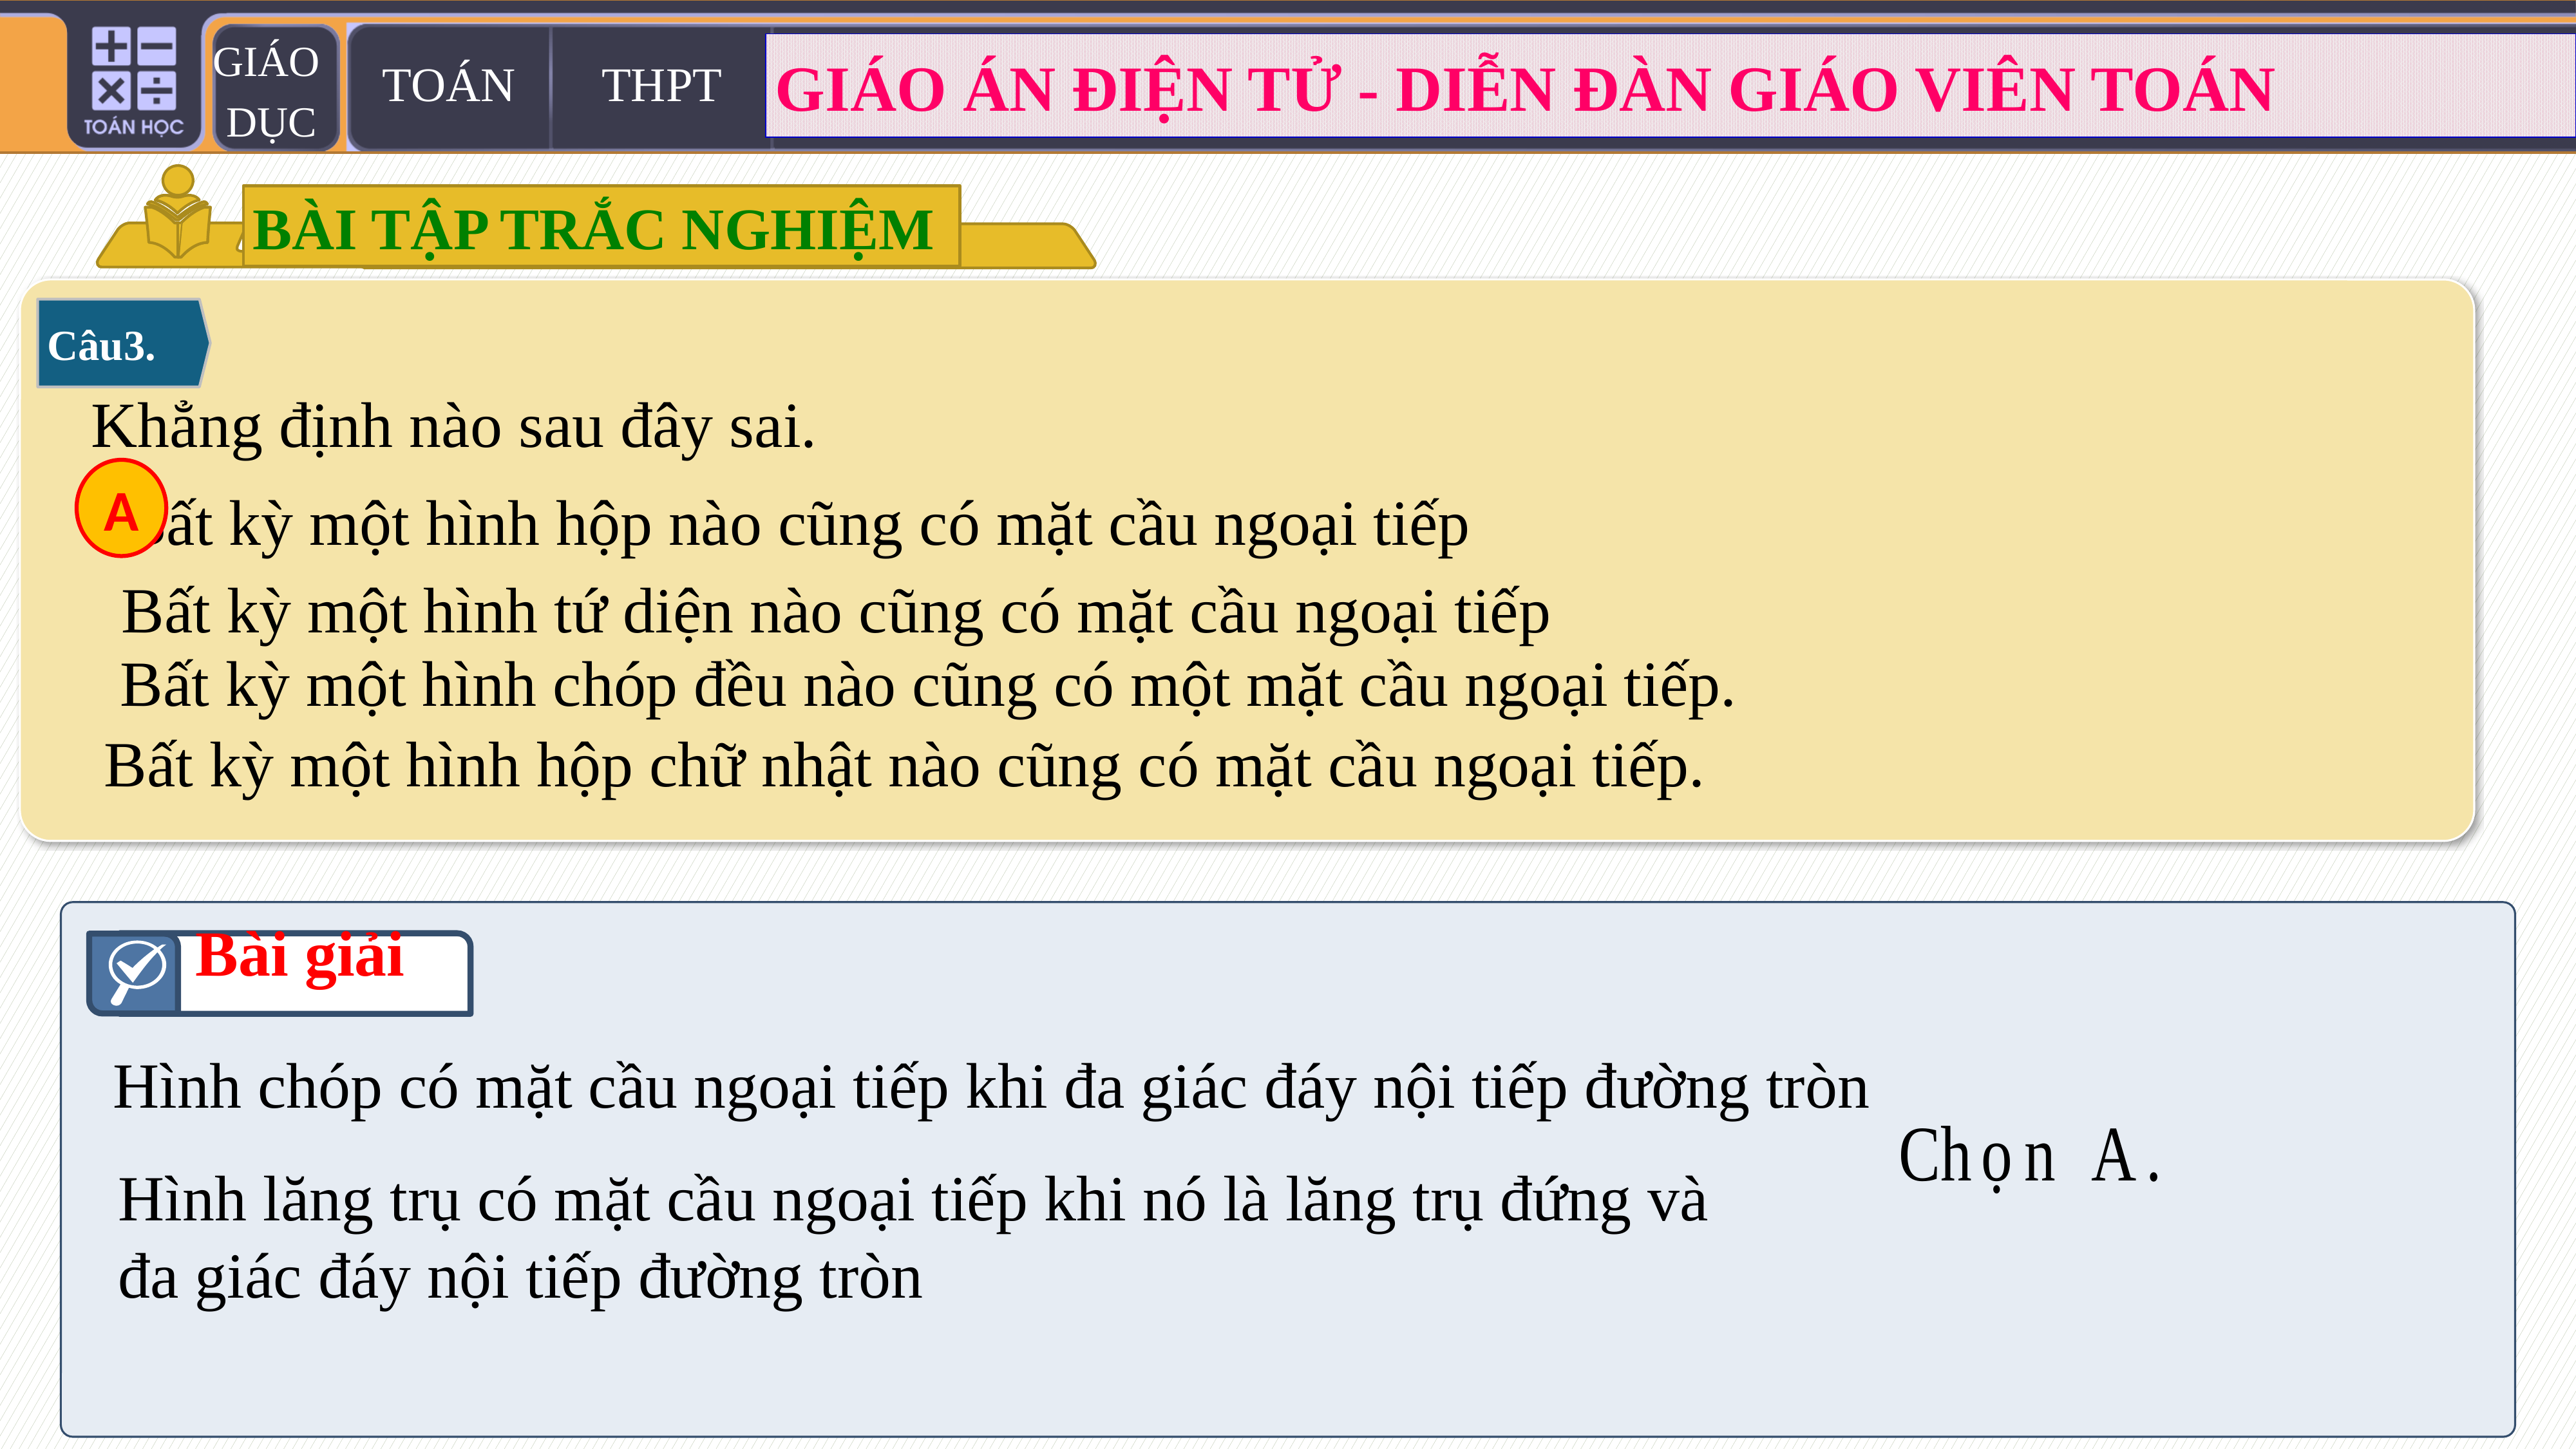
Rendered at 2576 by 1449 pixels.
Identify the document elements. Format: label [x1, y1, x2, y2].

text_box [95, 165, 1097, 269]
text_box [61, 902, 2515, 1437]
text_box [0, 0, 2475, 841]
